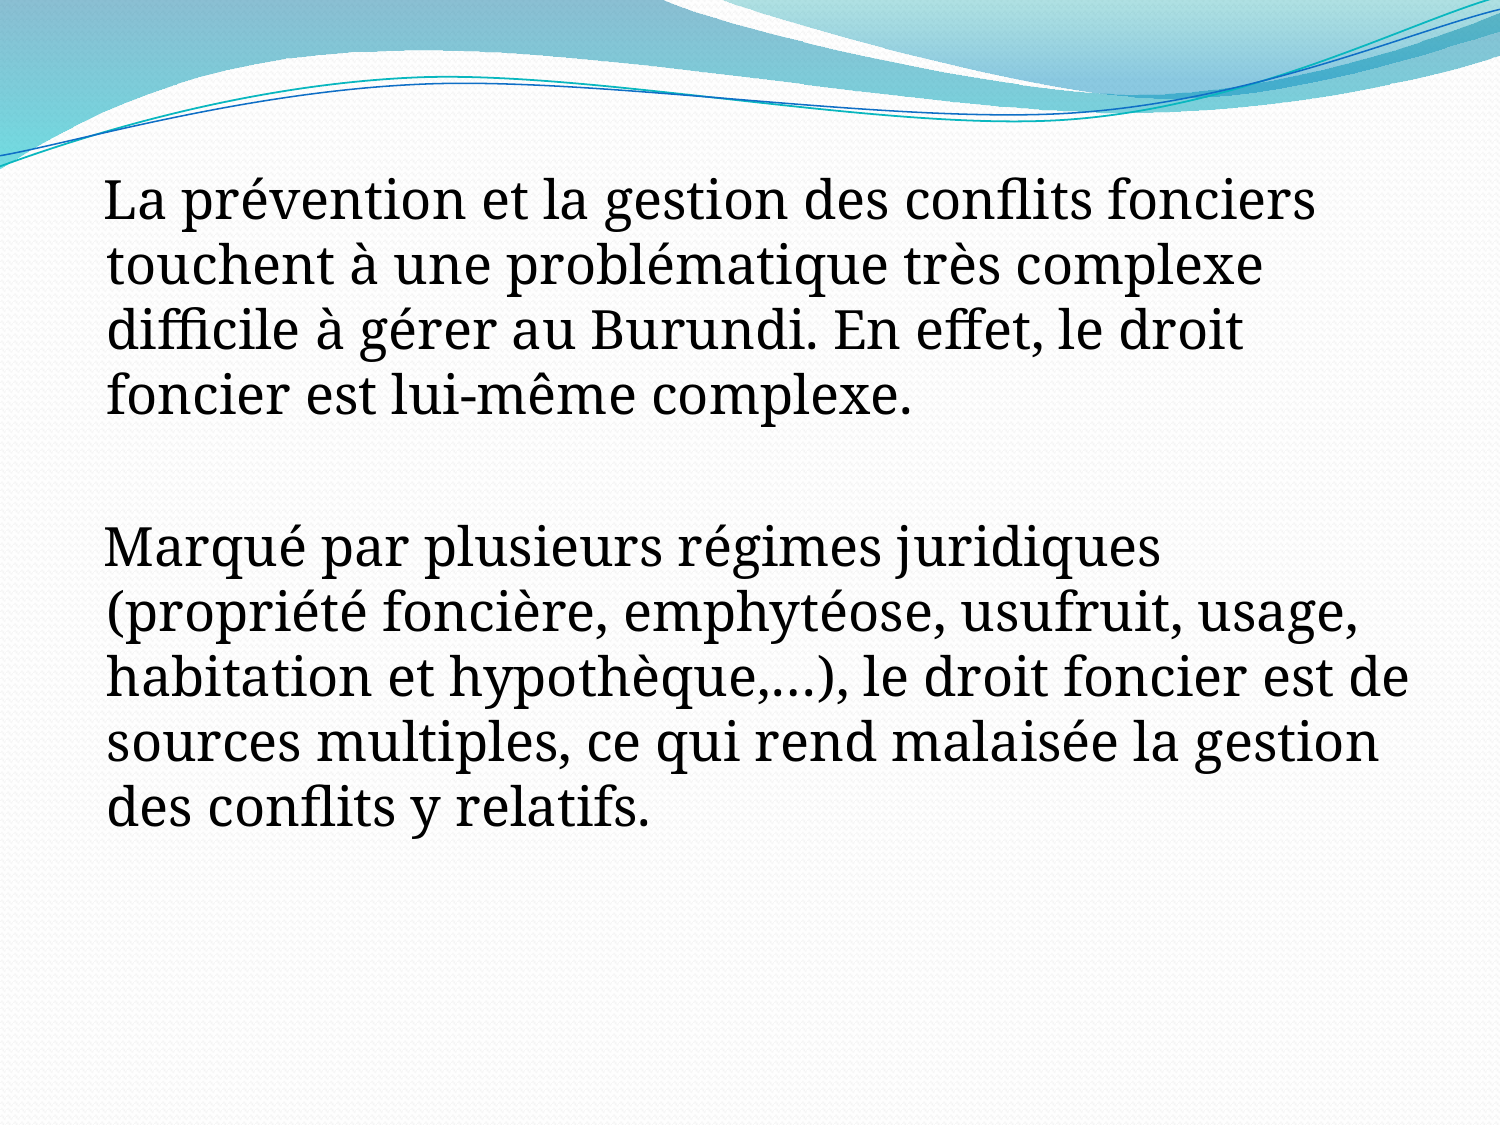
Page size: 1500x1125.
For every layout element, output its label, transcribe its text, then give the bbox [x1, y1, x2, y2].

list La prévention et la gestion des conflits fonciers touchent à une problématique très complexe difficile à gérer au Burundi. En effet, le droit foncier est lui-même complexe. Marqué par plusieurs régimes juridiques (propriété foncière, emphytéose, usufruit, usage, habitation et hypothèque,…), le droit foncier est de sources multiples, ce qui rend malaisée la gestion des conflits y relatifs. [46, 82, 1442, 997]
